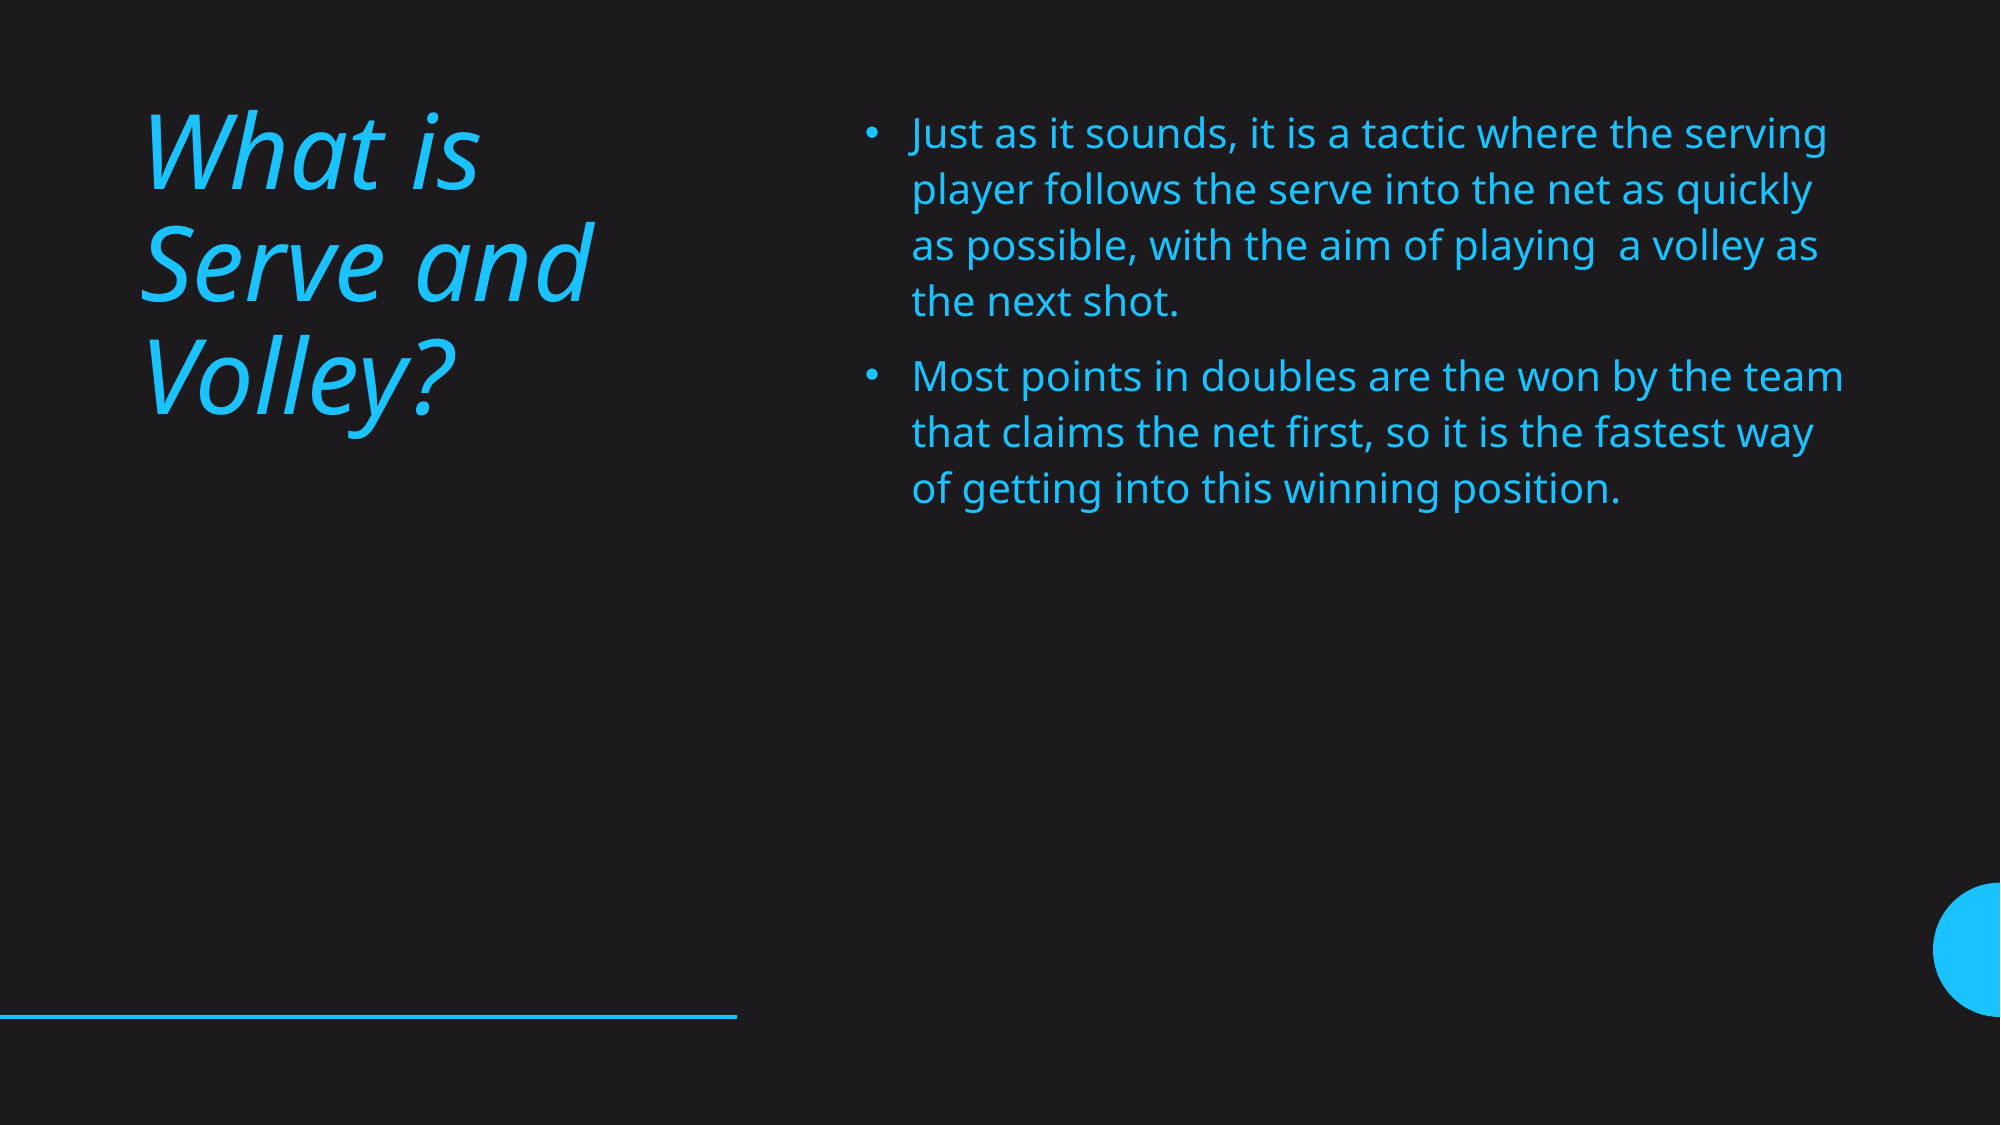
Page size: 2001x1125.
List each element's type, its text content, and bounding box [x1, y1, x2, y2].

title What is Serve and Volley? [125, 91, 754, 905]
list Just as it sounds, it is a tactic where the serving player follows the serve into the net as quickly as possible, with the aim of playing a volley as the next shot. Most points in doubles are the won by the team that claims the net first, so it is the fastest way of getting into this winning position. [849, 93, 1875, 1022]
